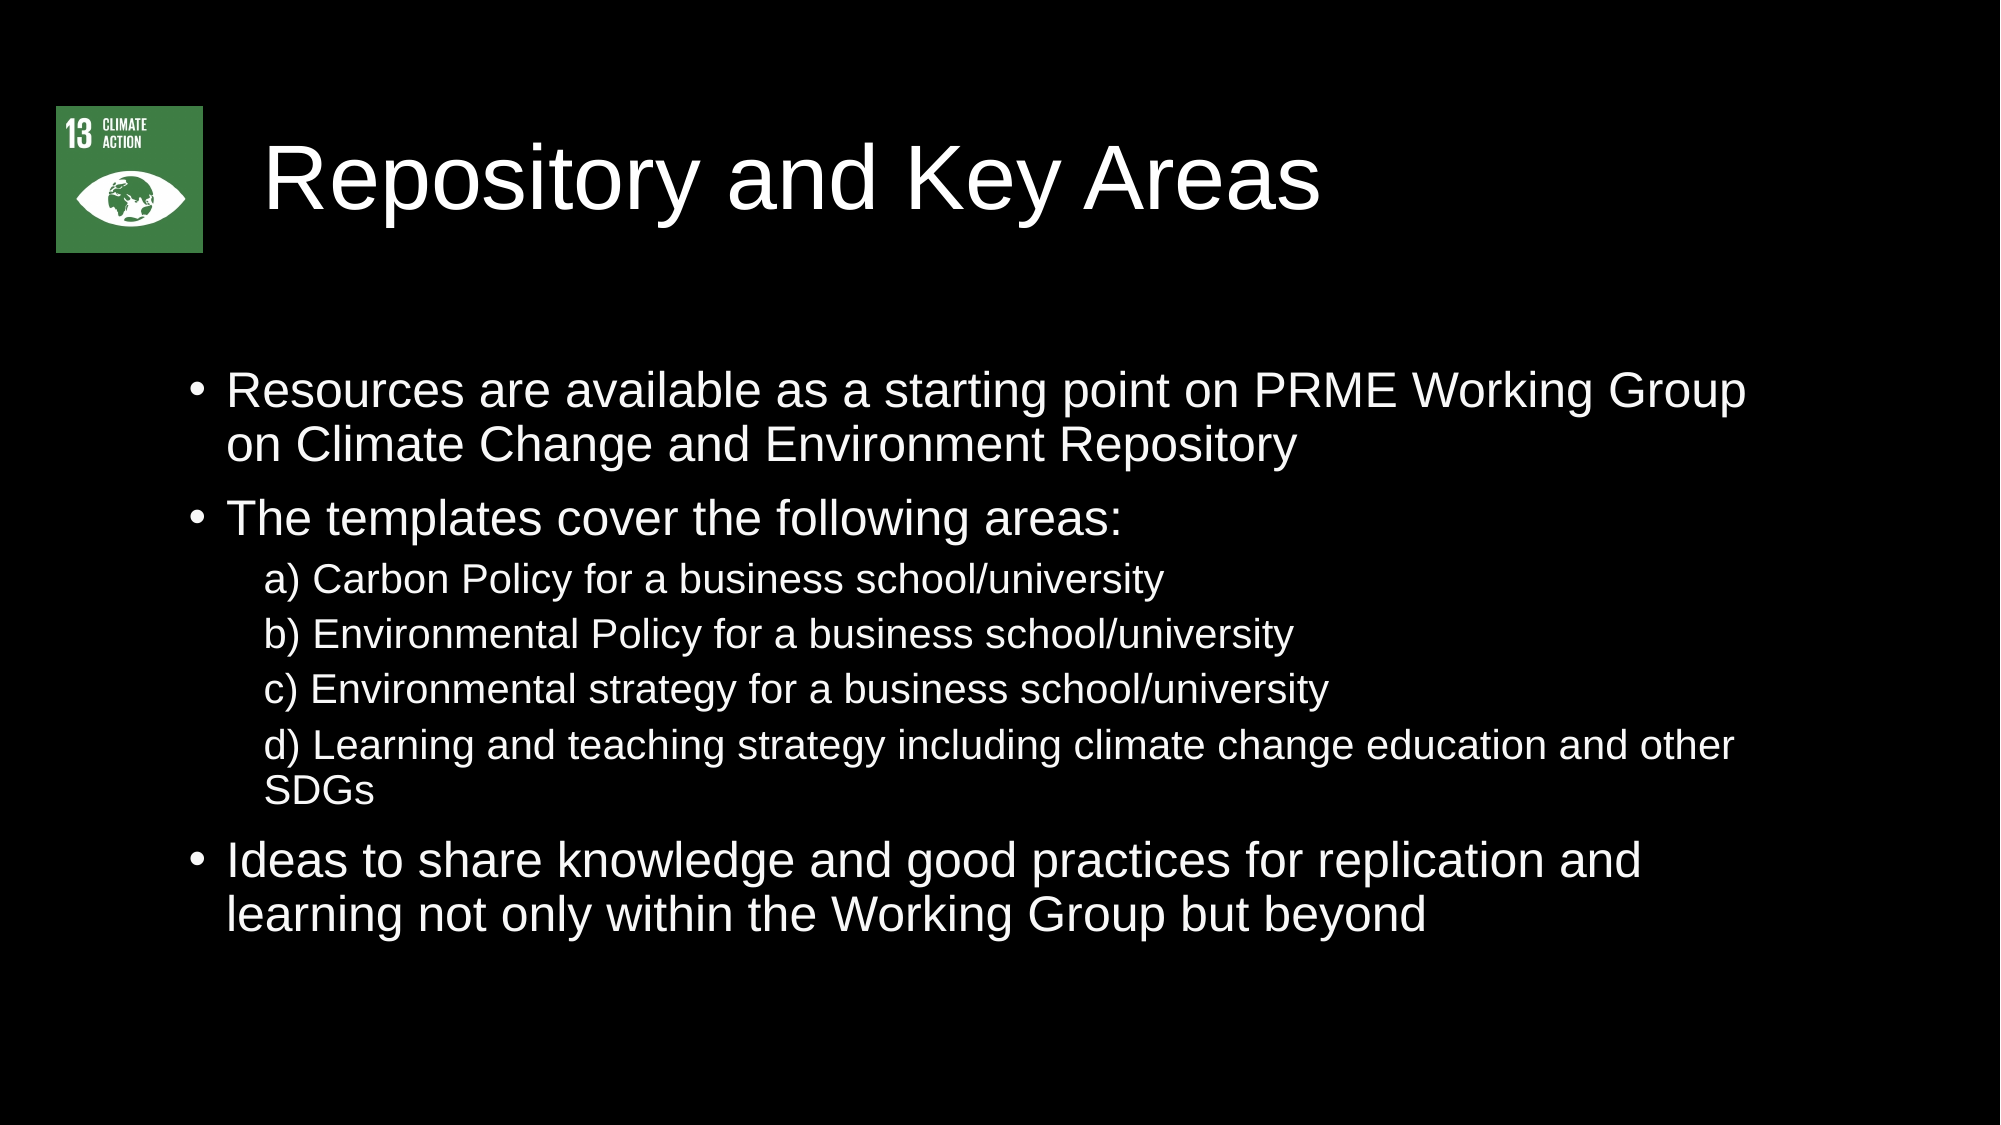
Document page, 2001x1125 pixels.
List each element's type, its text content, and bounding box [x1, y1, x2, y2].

picture [56, 106, 203, 253]
list Resources are available as a starting point on PRME Working Group on Climate Change and Environment Repository The templates cover the following areas: a) Carbon Policy for a business school/university b) Environmental Policy for a business school/university c) Environmental strategy for a business school/university d) Learning and teaching strategy including climate change education and other SDGs Ideas to share knowledge and good practices for replication and learning not only within the Working Group but beyond [173, 356, 1827, 965]
title Repository and Key Areas [247, 97, 2000, 262]
